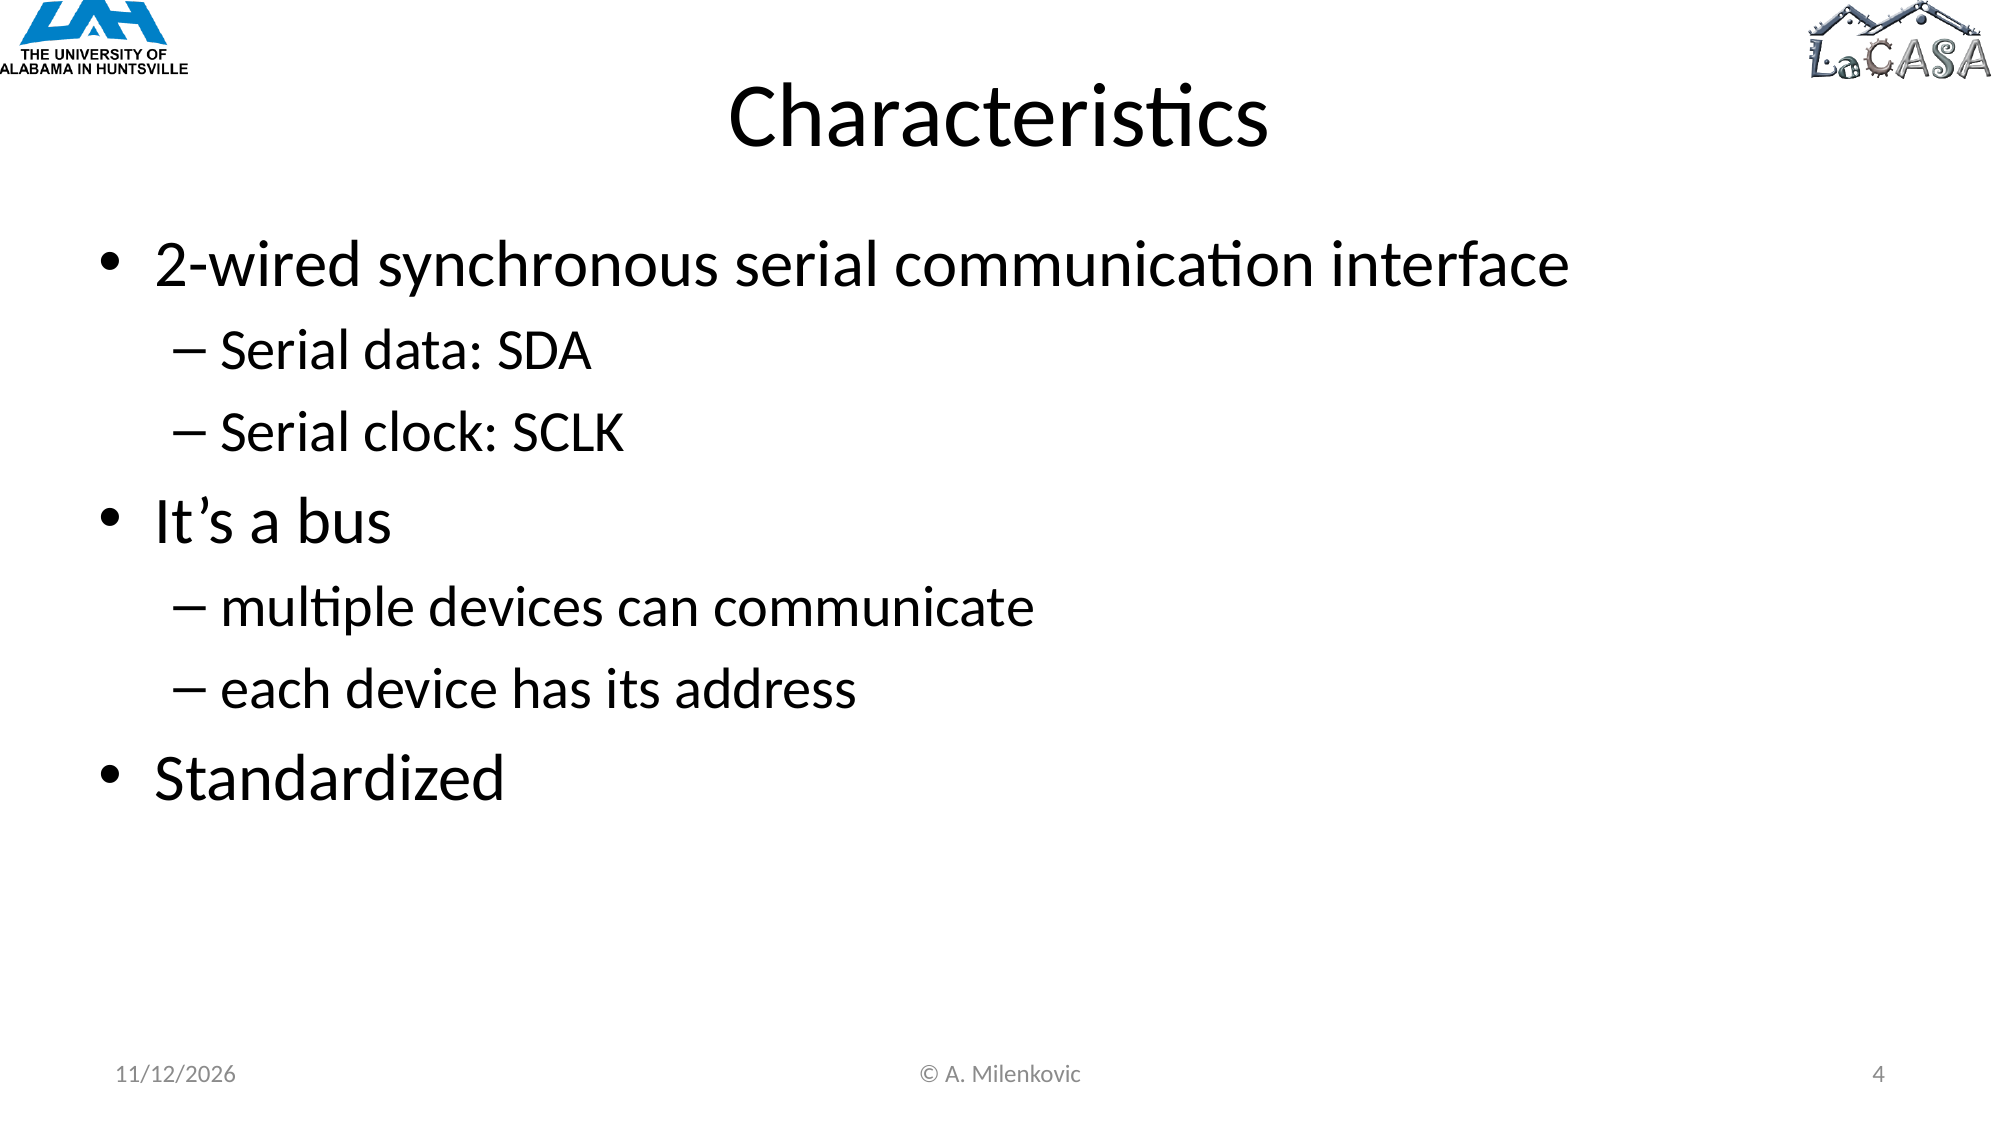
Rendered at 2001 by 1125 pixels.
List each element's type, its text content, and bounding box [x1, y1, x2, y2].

footer © A. Milenkovic [683, 1042, 1317, 1103]
picture [0, 0, 189, 75]
slide_number 4 [1433, 1042, 1900, 1103]
picture [1798, 0, 2000, 85]
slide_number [99, 1042, 567, 1103]
list 2-wired synchronous serial communication interface Serial data: SDA Serial clock: SCLK It’s a bus multiple devices can communicate each device has its address Standardized [83, 212, 1884, 955]
title Characteristics [99, 45, 1900, 175]
